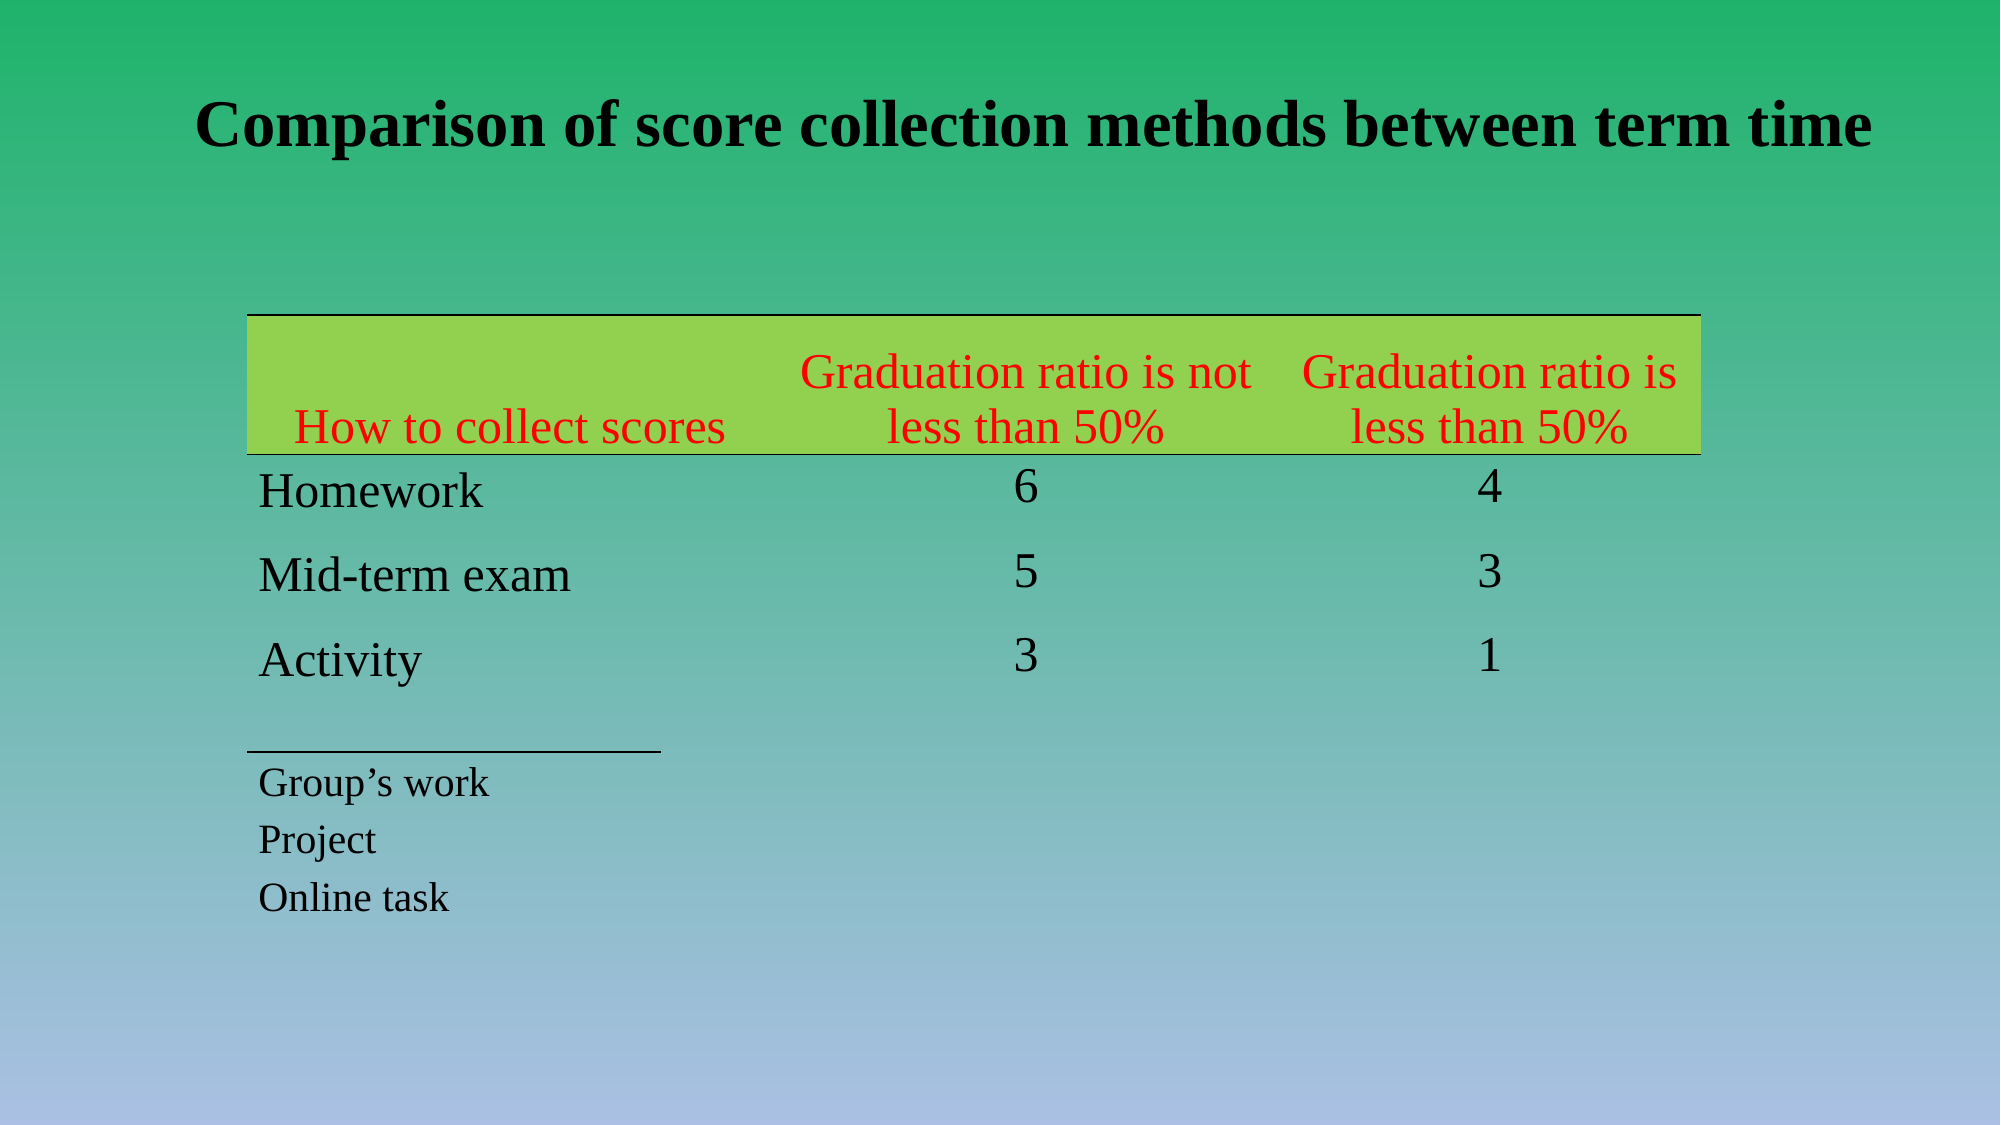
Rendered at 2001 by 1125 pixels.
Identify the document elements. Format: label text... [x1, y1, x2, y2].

table_cell 5 [773, 539, 1279, 623]
table_cell Mid-term exam [247, 539, 773, 623]
table_cell 6 [773, 455, 1279, 539]
table_cell 4 [1279, 455, 1701, 539]
table_cell 3 [1279, 539, 1701, 623]
table_header How to collect scores [247, 316, 773, 454]
table_cell Online task [247, 867, 661, 925]
table_header Graduation ratio is not less than 50% [773, 316, 1279, 454]
text_box Comparison of score collection methods between term time [179, 72, 1892, 168]
table_cell Activity [247, 623, 773, 708]
table_header Group’s work [247, 753, 661, 810]
table_cell Project [247, 810, 661, 867]
table_cell Homework [247, 455, 773, 539]
table_cell 1 [1279, 623, 1701, 708]
table_header Graduation ratio is less than 50% [1279, 316, 1701, 454]
table_cell 3 [773, 623, 1279, 708]
